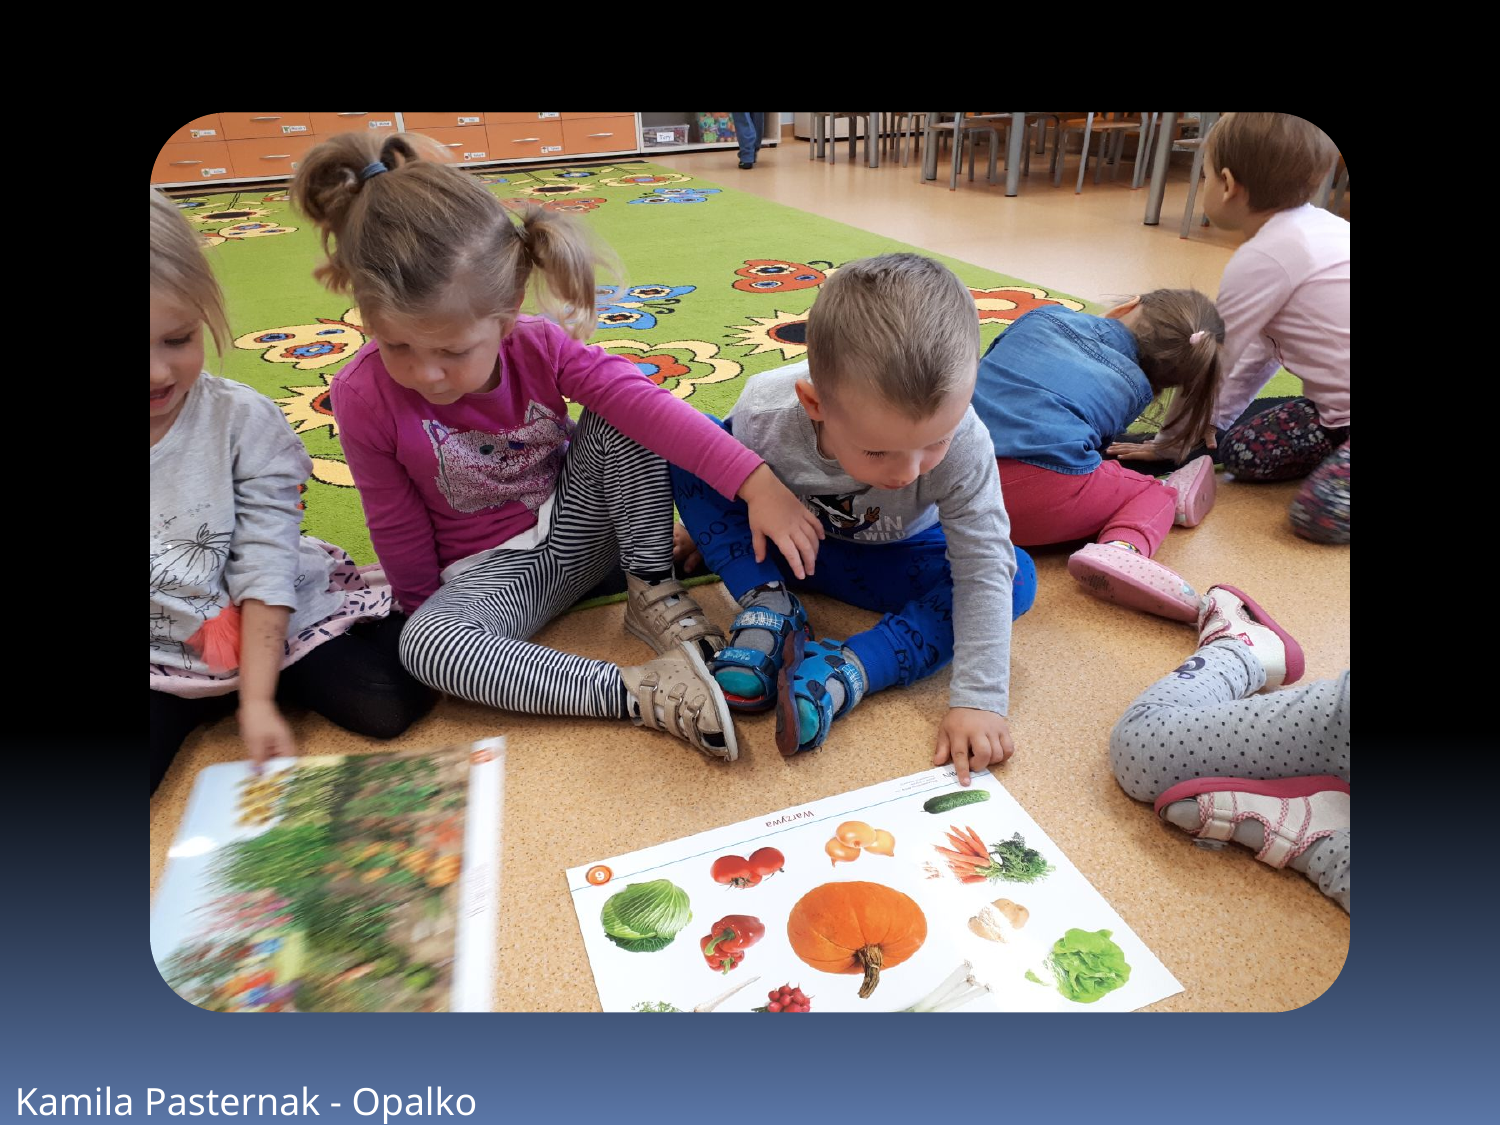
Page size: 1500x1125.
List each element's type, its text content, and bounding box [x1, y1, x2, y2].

picture [149, 111, 1351, 1013]
text_box Kamila Pasternak - Opalko [0, 1070, 573, 1125]
